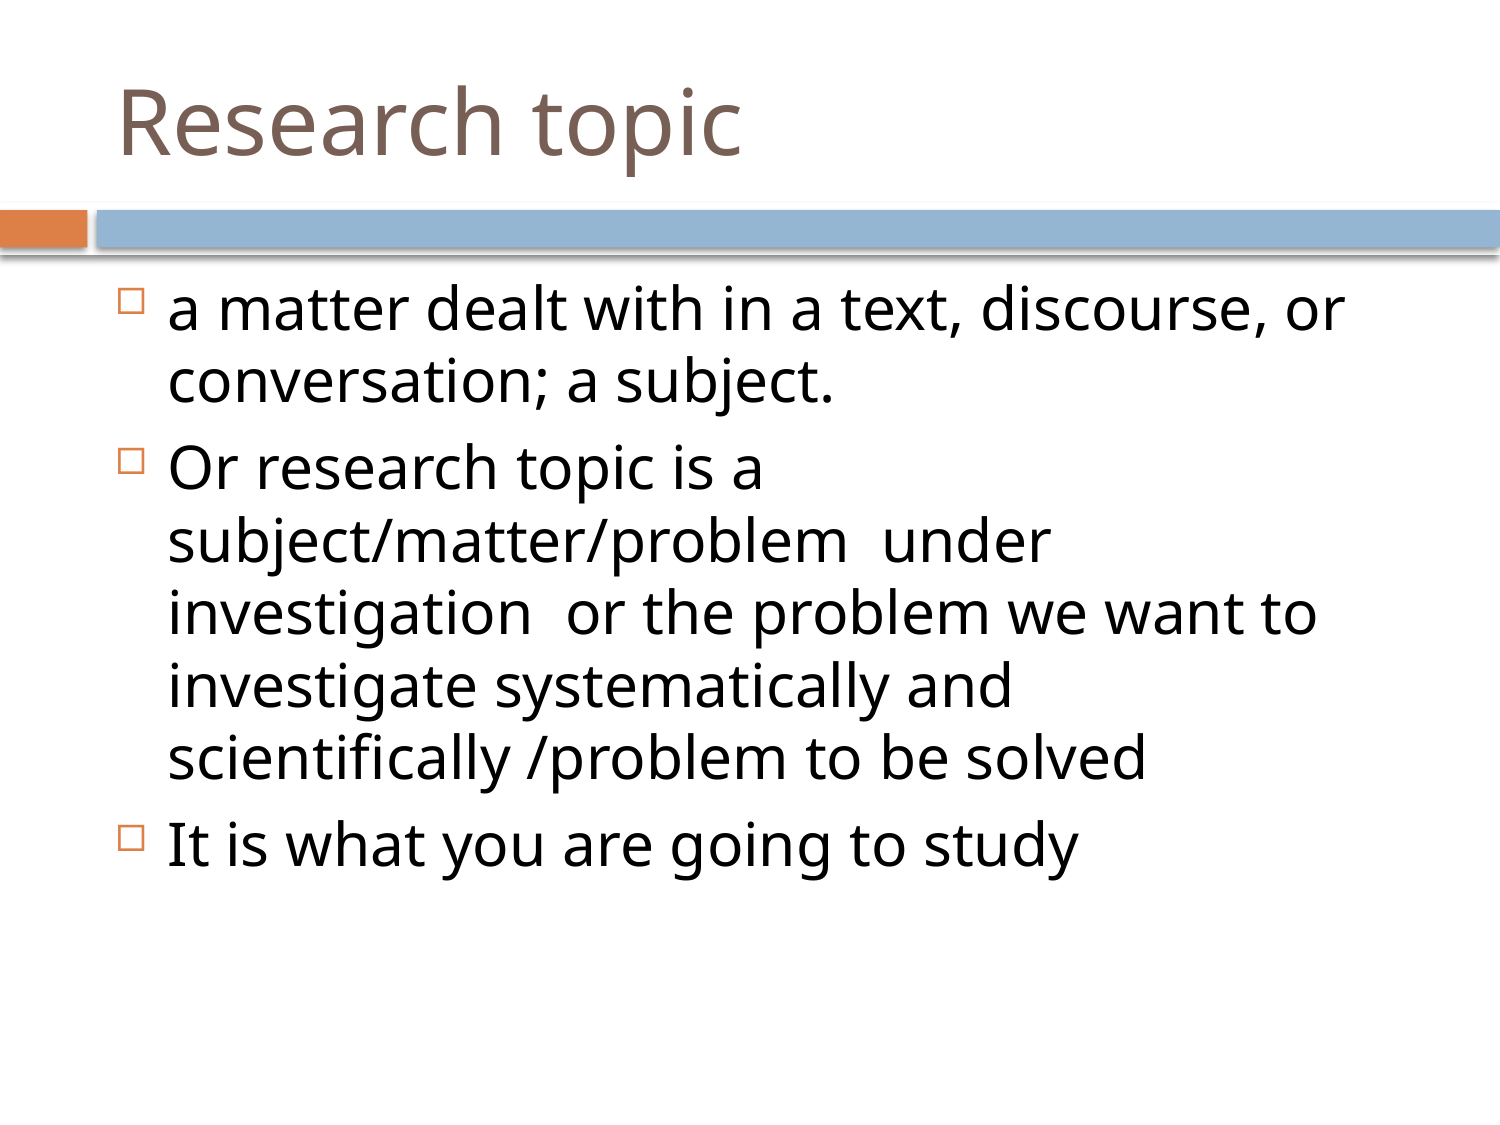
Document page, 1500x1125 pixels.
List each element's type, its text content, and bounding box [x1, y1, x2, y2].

list a matter dealt with in a text, discourse, or conversation; a subject. Or research topic is a subject/matter/problem under investigation or the problem we want to investigate systematically and scientifically /problem to be solved It is what you are going to study [100, 262, 1438, 1000]
title Research topic [100, 37, 1438, 200]
